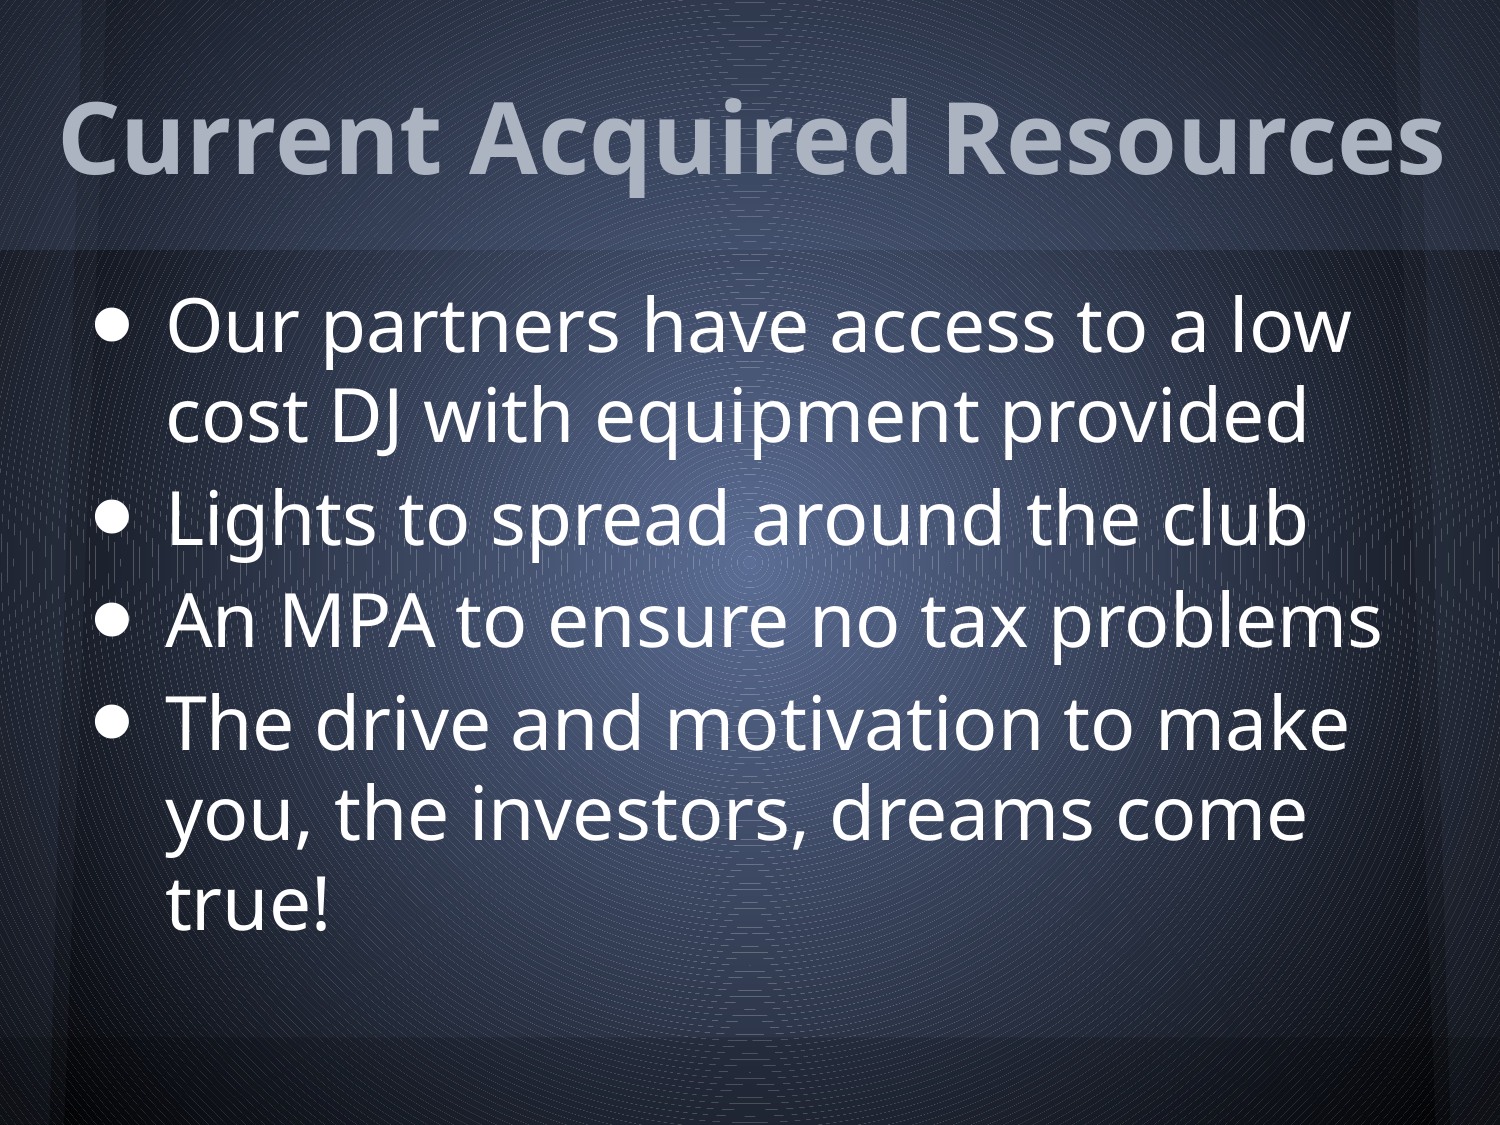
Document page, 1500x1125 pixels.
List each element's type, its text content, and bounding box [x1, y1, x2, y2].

list Our partners have access to a low cost DJ with equipment provided Lights to spread around the club An MPA to ensure no tax problems The drive and motivation to make you, the investors, dreams come true! [75, 262, 1425, 1078]
title Current Acquired Resources [0, 30, 1500, 218]
